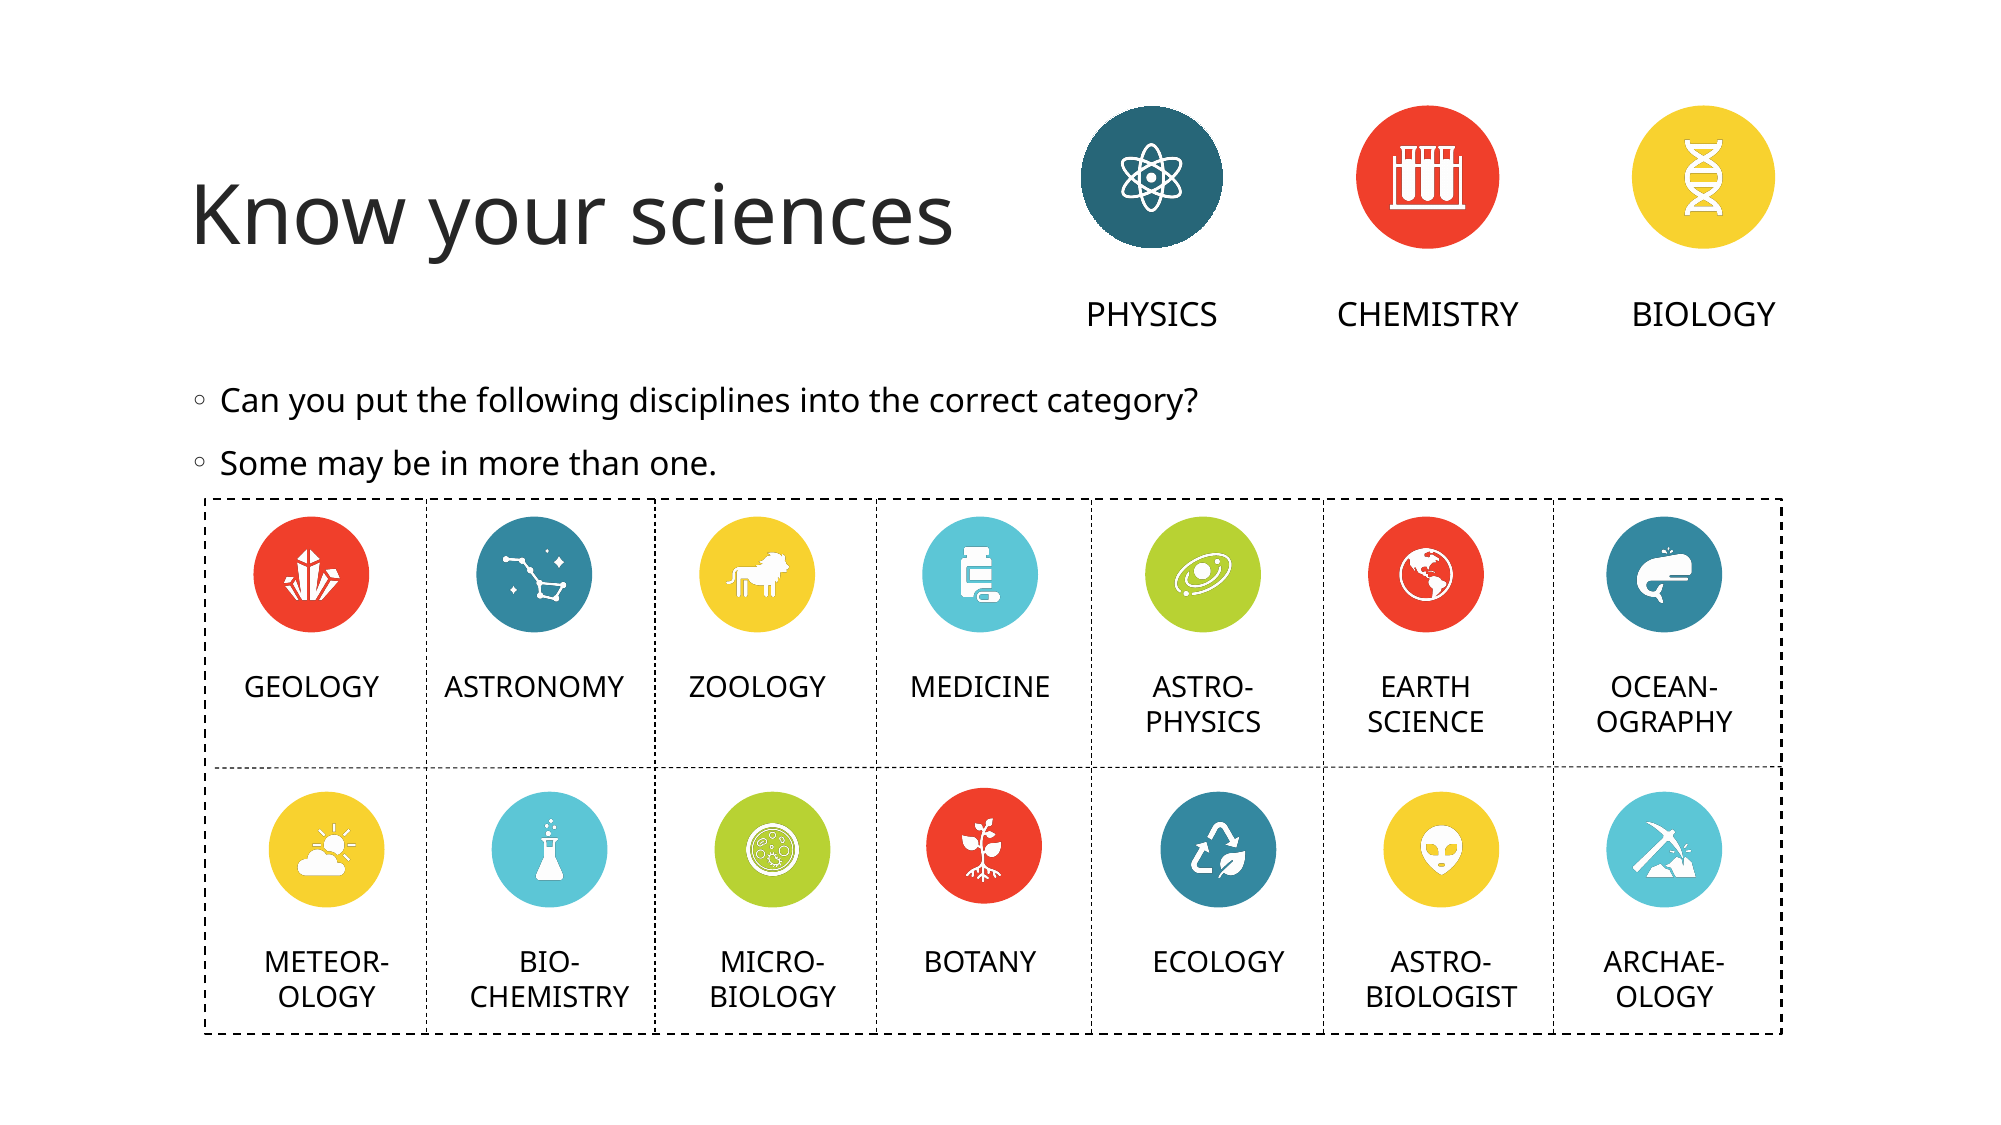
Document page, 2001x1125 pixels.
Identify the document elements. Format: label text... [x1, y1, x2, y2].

list Can you put the following disciplines into the correct category? Some may be in more than one. [174, 367, 1534, 511]
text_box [1096, 777, 1318, 1020]
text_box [130, 516, 421, 1020]
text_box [883, 777, 1086, 1020]
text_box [1096, 516, 1318, 763]
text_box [1330, 516, 1548, 763]
text_box [1559, 1029, 1783, 1035]
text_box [1560, 516, 1861, 1020]
text_box [431, 1029, 651, 1035]
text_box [659, 777, 871, 1020]
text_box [433, 516, 650, 763]
text_box [1329, 1029, 1548, 1035]
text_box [433, 777, 650, 1020]
text_box [1096, 1029, 1318, 1035]
text_box [204, 1029, 423, 1035]
text_box [428, 498, 655, 511]
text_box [883, 516, 1086, 763]
text_box [881, 1029, 1086, 1035]
title Know your sciences [174, 105, 937, 331]
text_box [942, 105, 1914, 388]
text_box [878, 498, 1783, 511]
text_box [659, 516, 871, 763]
text_box [658, 1029, 873, 1035]
text_box [204, 498, 426, 511]
text_box [656, 498, 876, 511]
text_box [1330, 777, 1548, 1020]
